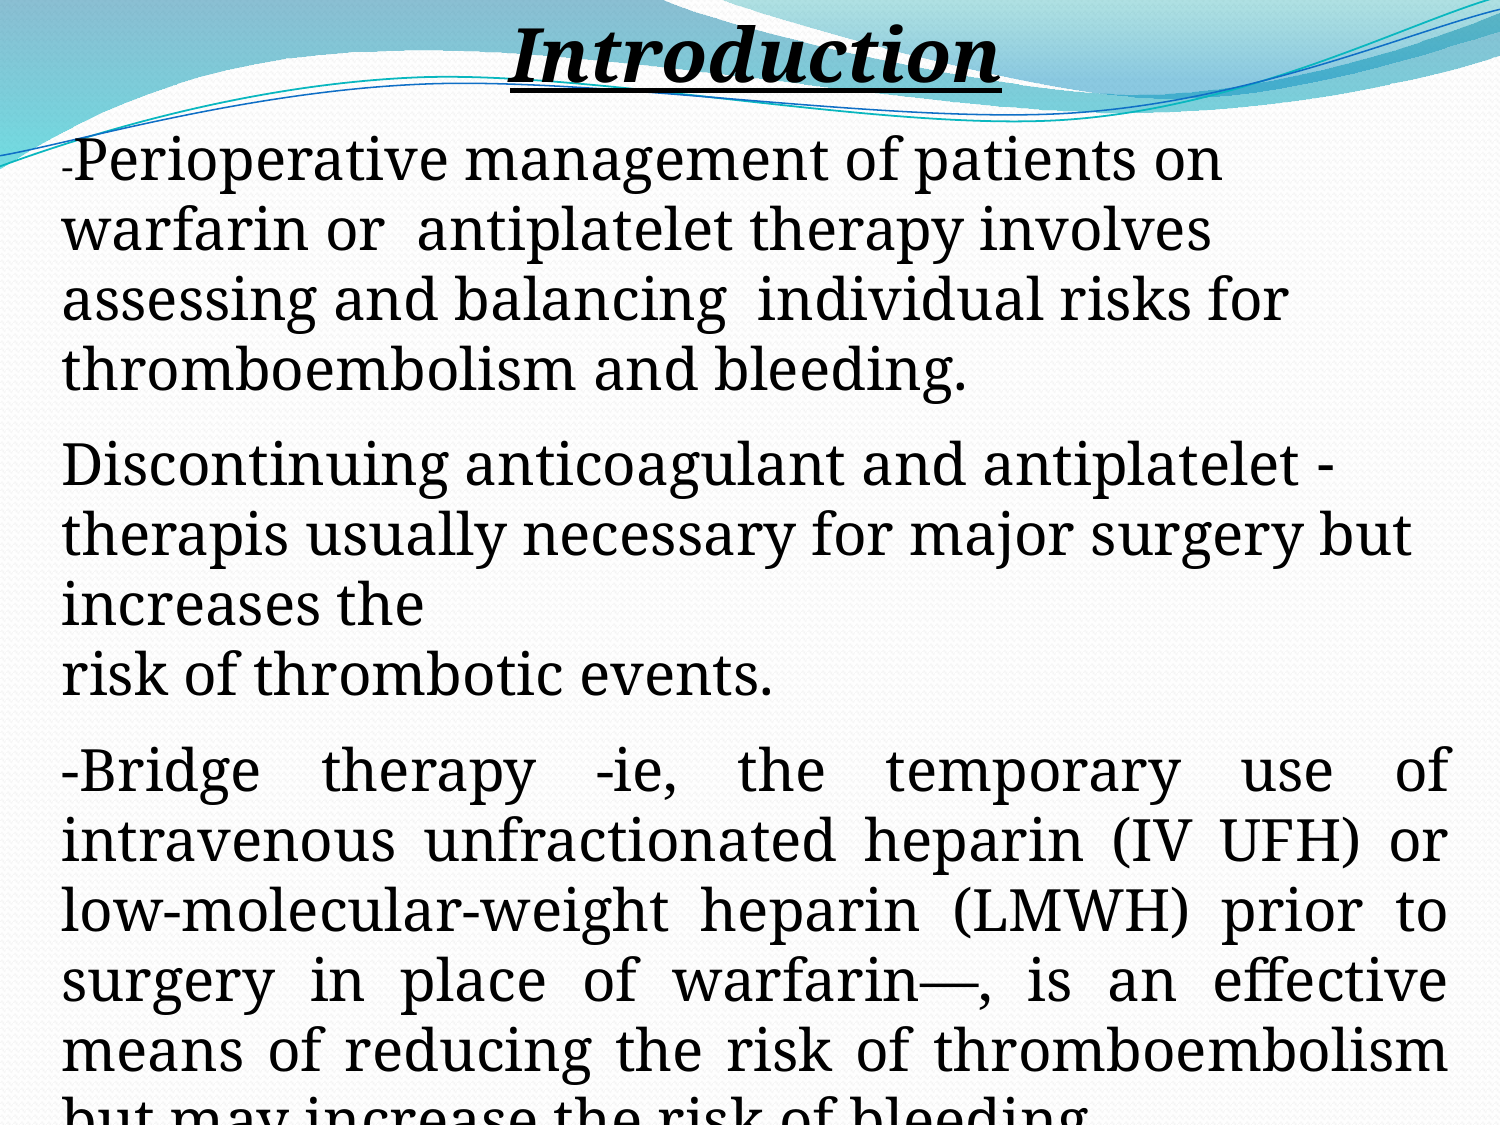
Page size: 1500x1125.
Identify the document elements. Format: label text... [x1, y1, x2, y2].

text_box Introduction -Perioperative management of patients on warfarin or antiplatelet therapy involves assessing and balancing individual risks for thromboembolism and bleeding. - Discontinuing anticoagulant and antiplatelet therapis usually necessary for major surgery but increases the risk of thrombotic events. -Bridge therapy -ie, the temporary use of intravenous unfractionated heparin (IV UFH) or low-molecular-weight heparin (LMWH) prior to surgery in place of warfarin—, is an effective means of reducing the risk of thromboembolism but may increase the risk of bleeding. [46, 0, 1465, 1125]
